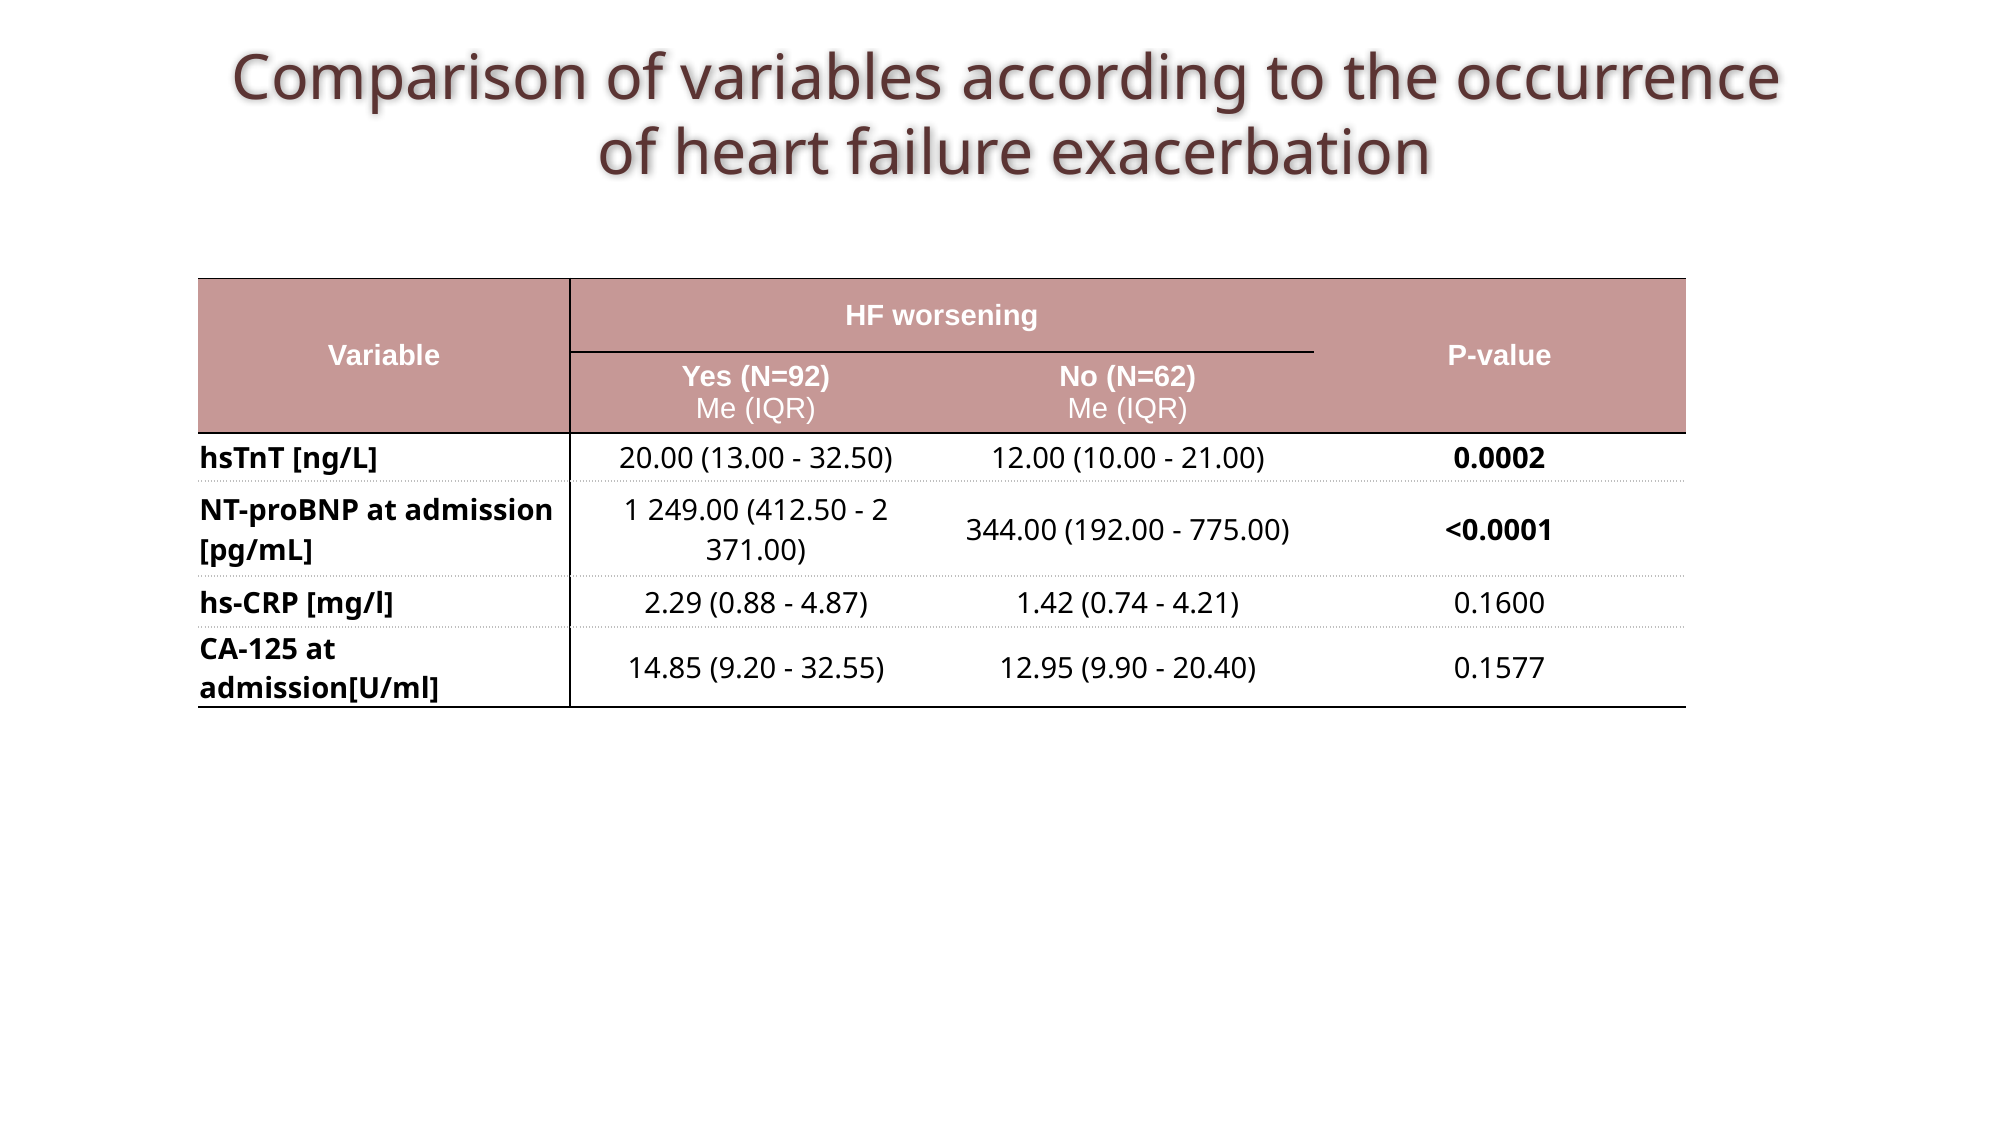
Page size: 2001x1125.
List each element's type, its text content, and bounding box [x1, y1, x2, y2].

table_cell Yes (N=92) Me (IQR) [571, 353, 942, 432]
table_cell 0.1577 [1314, 627, 1686, 706]
table_cell No (N=62) Me (IQR) [942, 353, 1314, 432]
table_cell NT-proBNP at admission [pg/mL] [198, 481, 569, 576]
table_cell CA-125 at admission[U/ml] [198, 627, 569, 706]
table_cell 1.42 (0.74 - 4.21) [942, 576, 1314, 627]
table_cell 14.85 (9.20 - 32.55) [571, 627, 942, 706]
table_header HF worsening [571, 279, 1314, 351]
table_header Variable [198, 279, 569, 432]
table_cell 0.1600 [1314, 576, 1686, 627]
table_cell <0.0001 [1314, 481, 1686, 576]
title Comparison of variables according to the occurrence of heart failure exacerbation [18, 69, 2000, 230]
table_cell 12.00 (10.00 - 21.00) [942, 434, 1314, 481]
table_cell 344.00 (192.00 - 775.00) [942, 481, 1314, 576]
table_cell 12.95 (9.90 - 20.40) [942, 627, 1314, 706]
table_cell 2.29 (0.88 - 4.87) [571, 576, 942, 627]
table_cell hsTnT [ng/L] [198, 434, 569, 481]
table_cell 20.00 (13.00 - 32.50) [571, 434, 942, 481]
table_cell hs-CRP [mg/l] [198, 576, 569, 627]
table_cell 1 249.00 (412.50 - 2 371.00) [571, 481, 942, 576]
table_cell 0.0002 [1314, 434, 1686, 481]
table_header P-value [1314, 279, 1686, 432]
